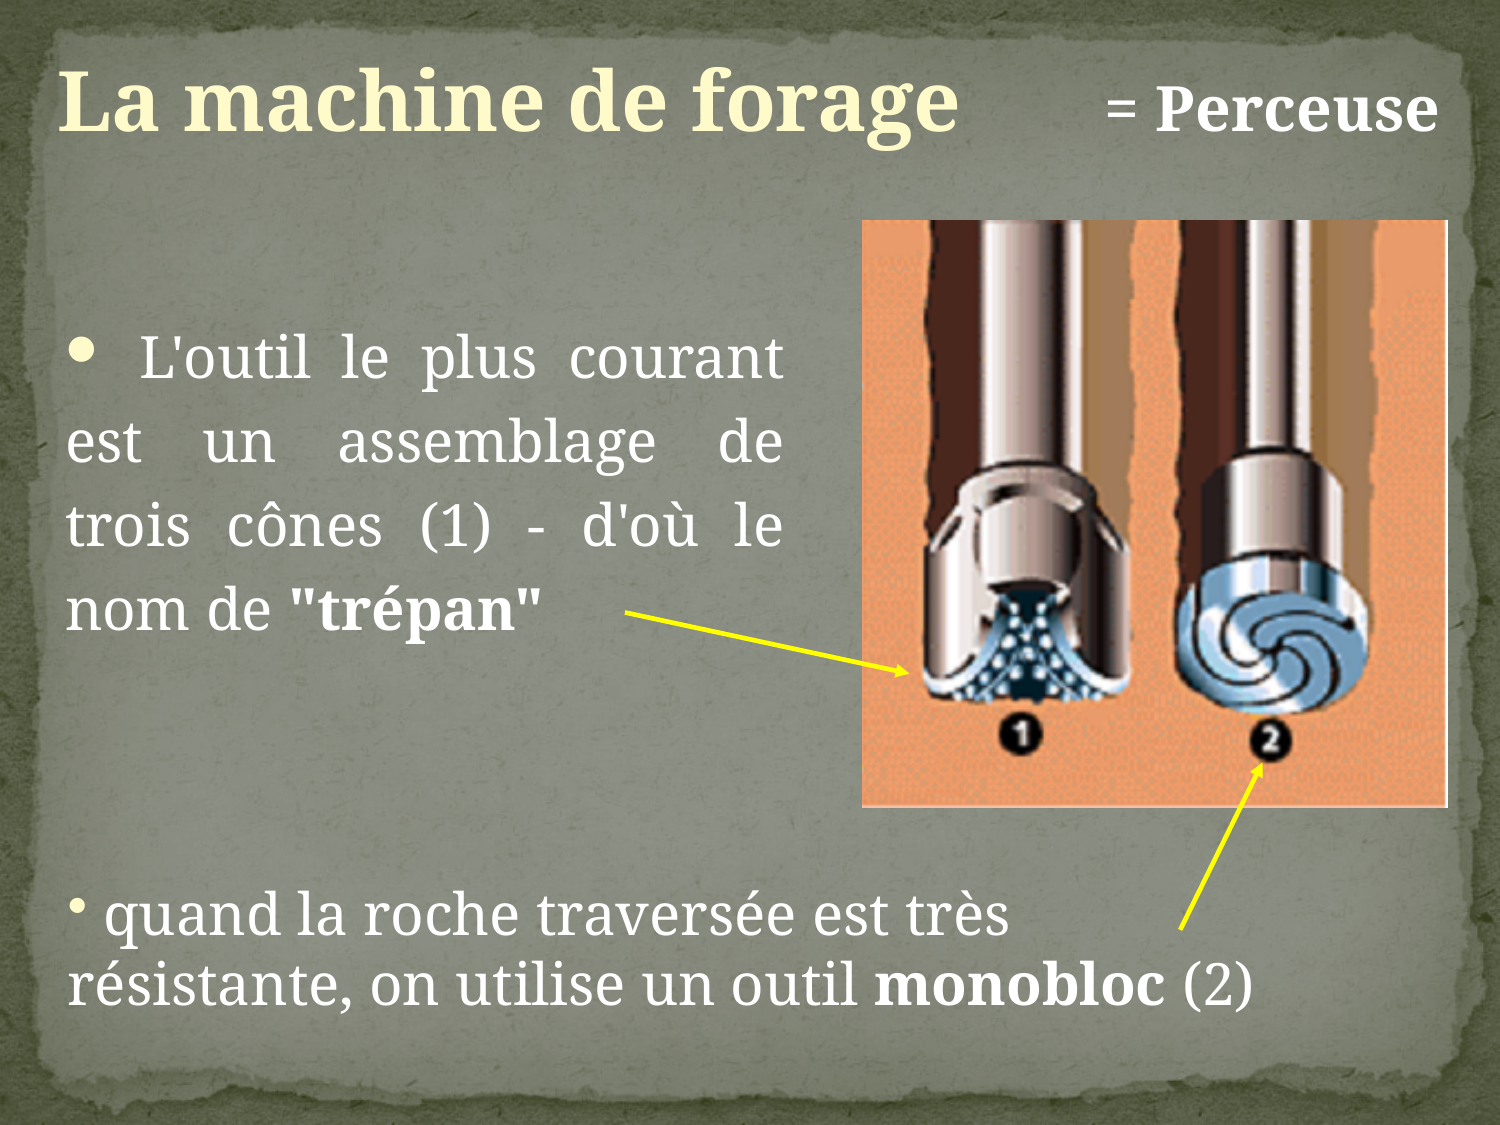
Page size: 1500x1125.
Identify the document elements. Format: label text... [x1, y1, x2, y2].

text_box quand la roche traversée est très résistante, on utilise un outil monobloc (2) [52, 869, 1378, 1025]
text_box L'outil le plus courant est un assemblage de trois cônes (1) - d'où le nom de "trépan" [49, 298, 800, 650]
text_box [865, 223, 1446, 808]
text_box La machine de forage [42, 40, 1100, 156]
text_box = Perceuse [1089, 61, 1457, 152]
